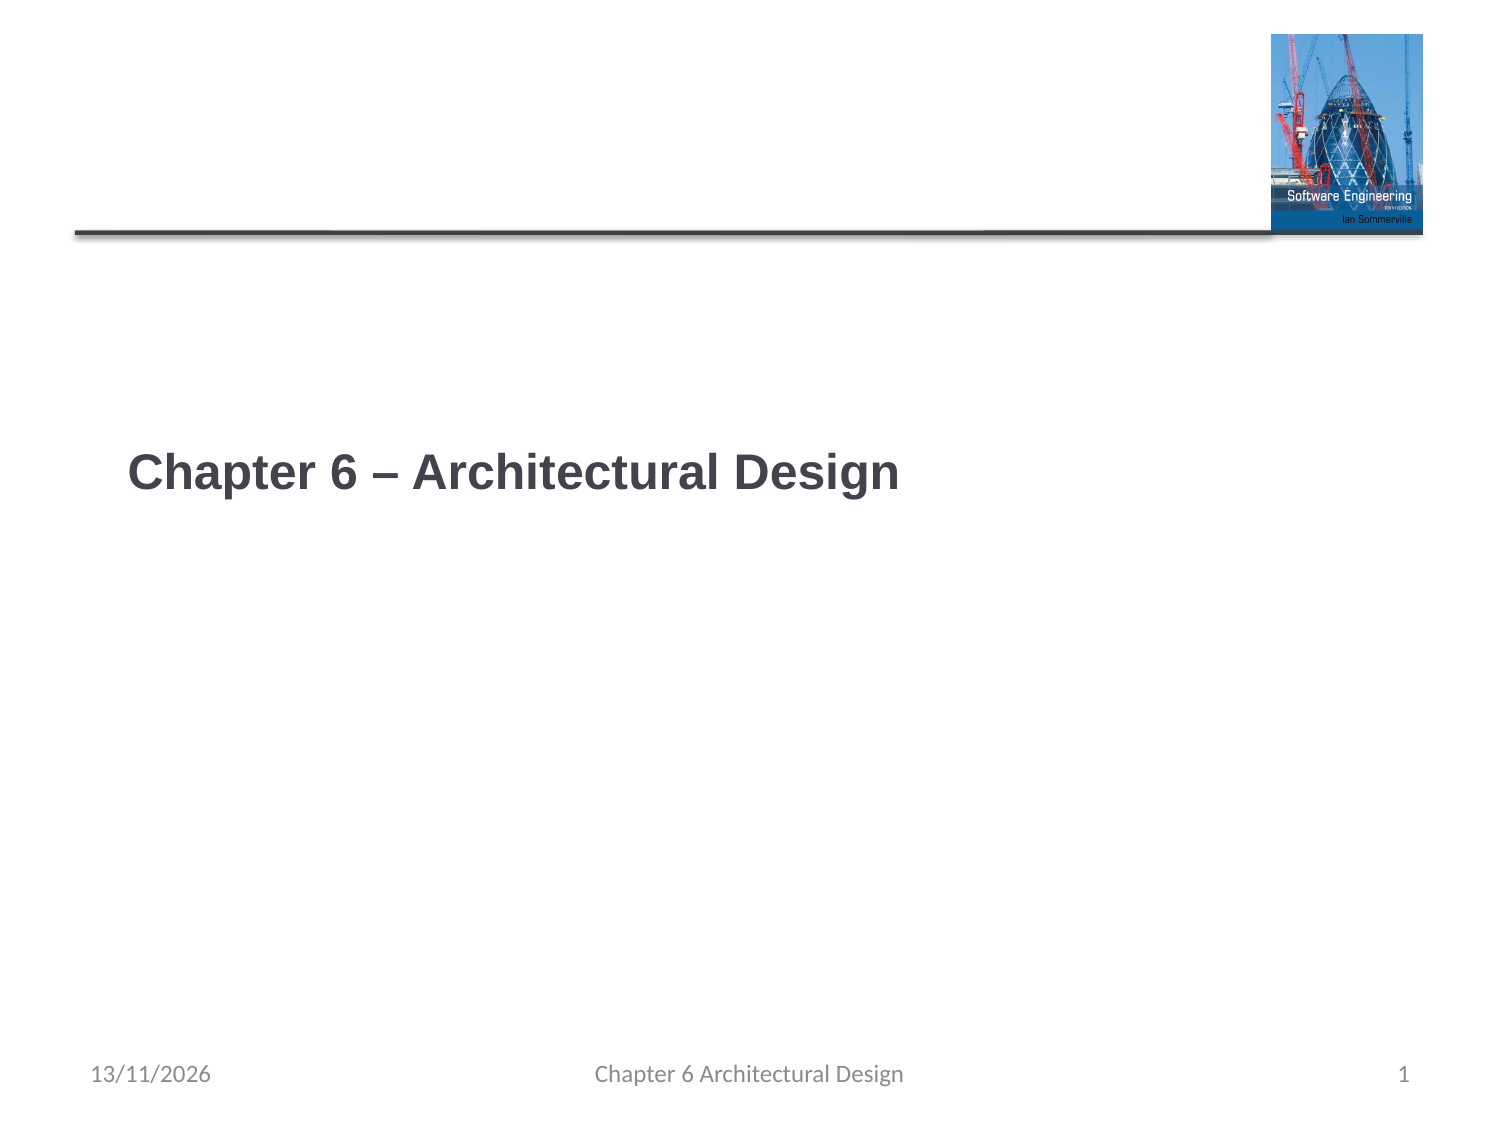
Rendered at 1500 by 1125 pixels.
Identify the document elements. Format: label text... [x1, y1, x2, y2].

slide_number 1 [1074, 1042, 1425, 1103]
footer Chapter 6 Architectural Design [512, 1042, 988, 1103]
picture [1271, 34, 1423, 230]
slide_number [75, 1042, 425, 1103]
title Chapter 6 – Architectural Design [112, 349, 1388, 591]
